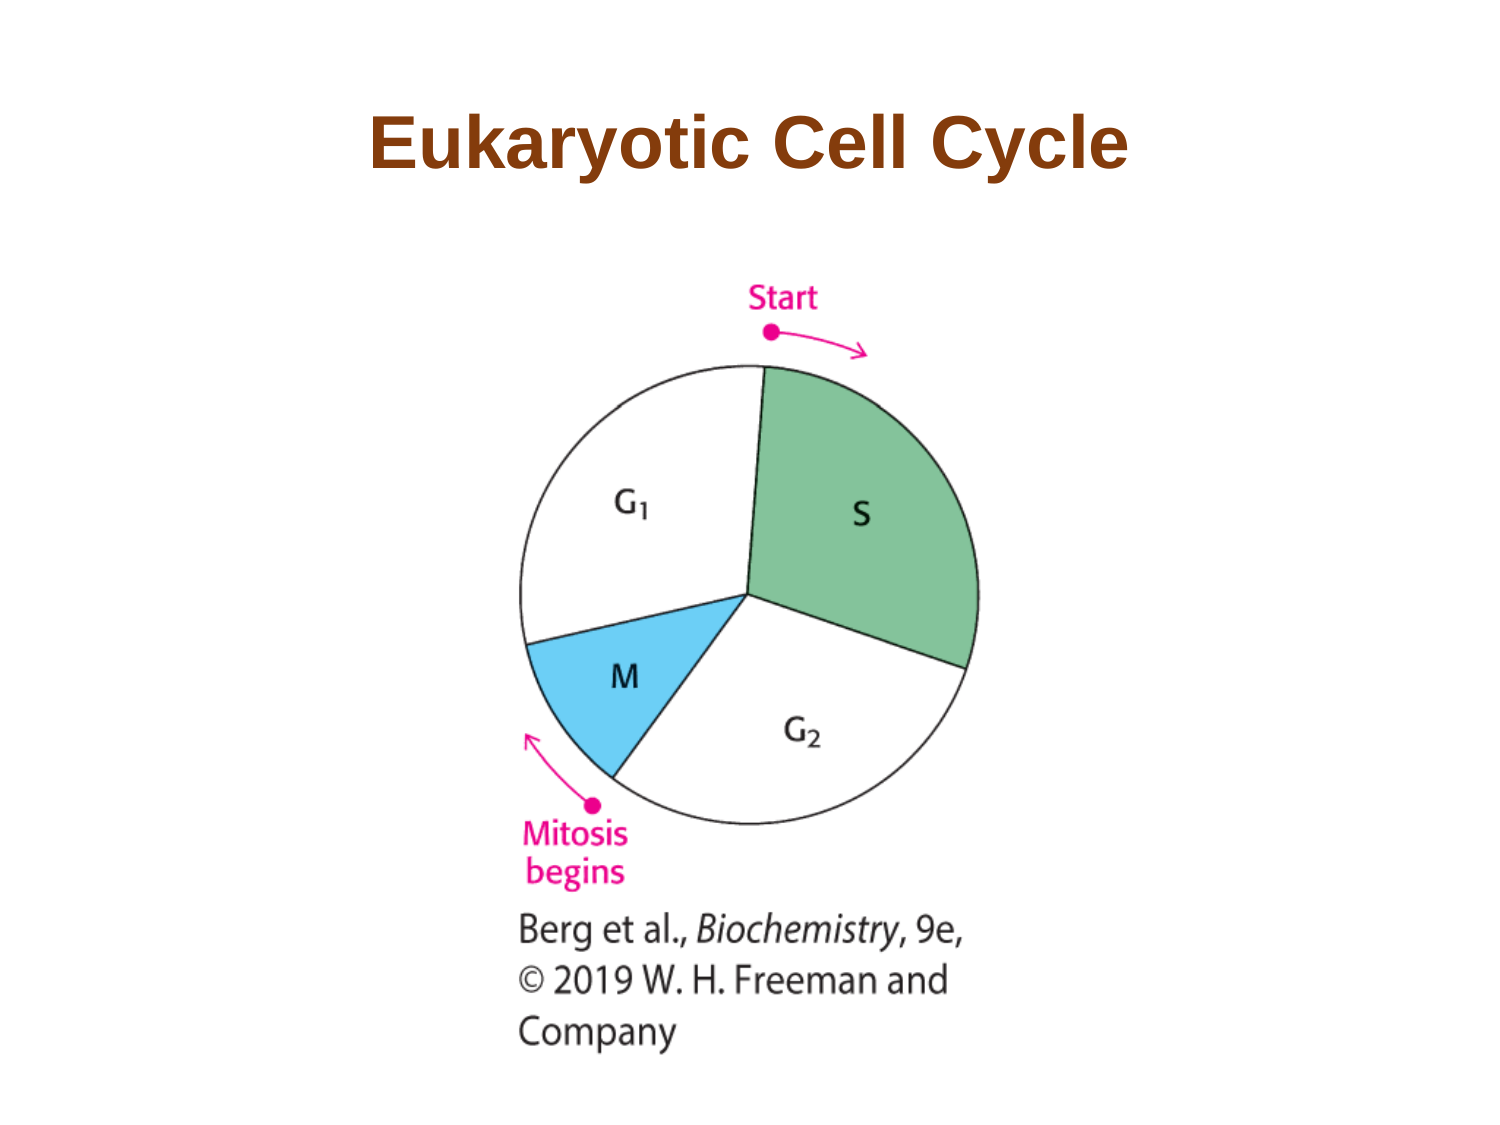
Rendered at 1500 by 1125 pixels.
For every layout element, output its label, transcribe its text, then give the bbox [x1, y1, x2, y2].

title Eukaryotic Cell Cycle [75, 45, 1425, 233]
picture [211, 279, 1289, 1059]
